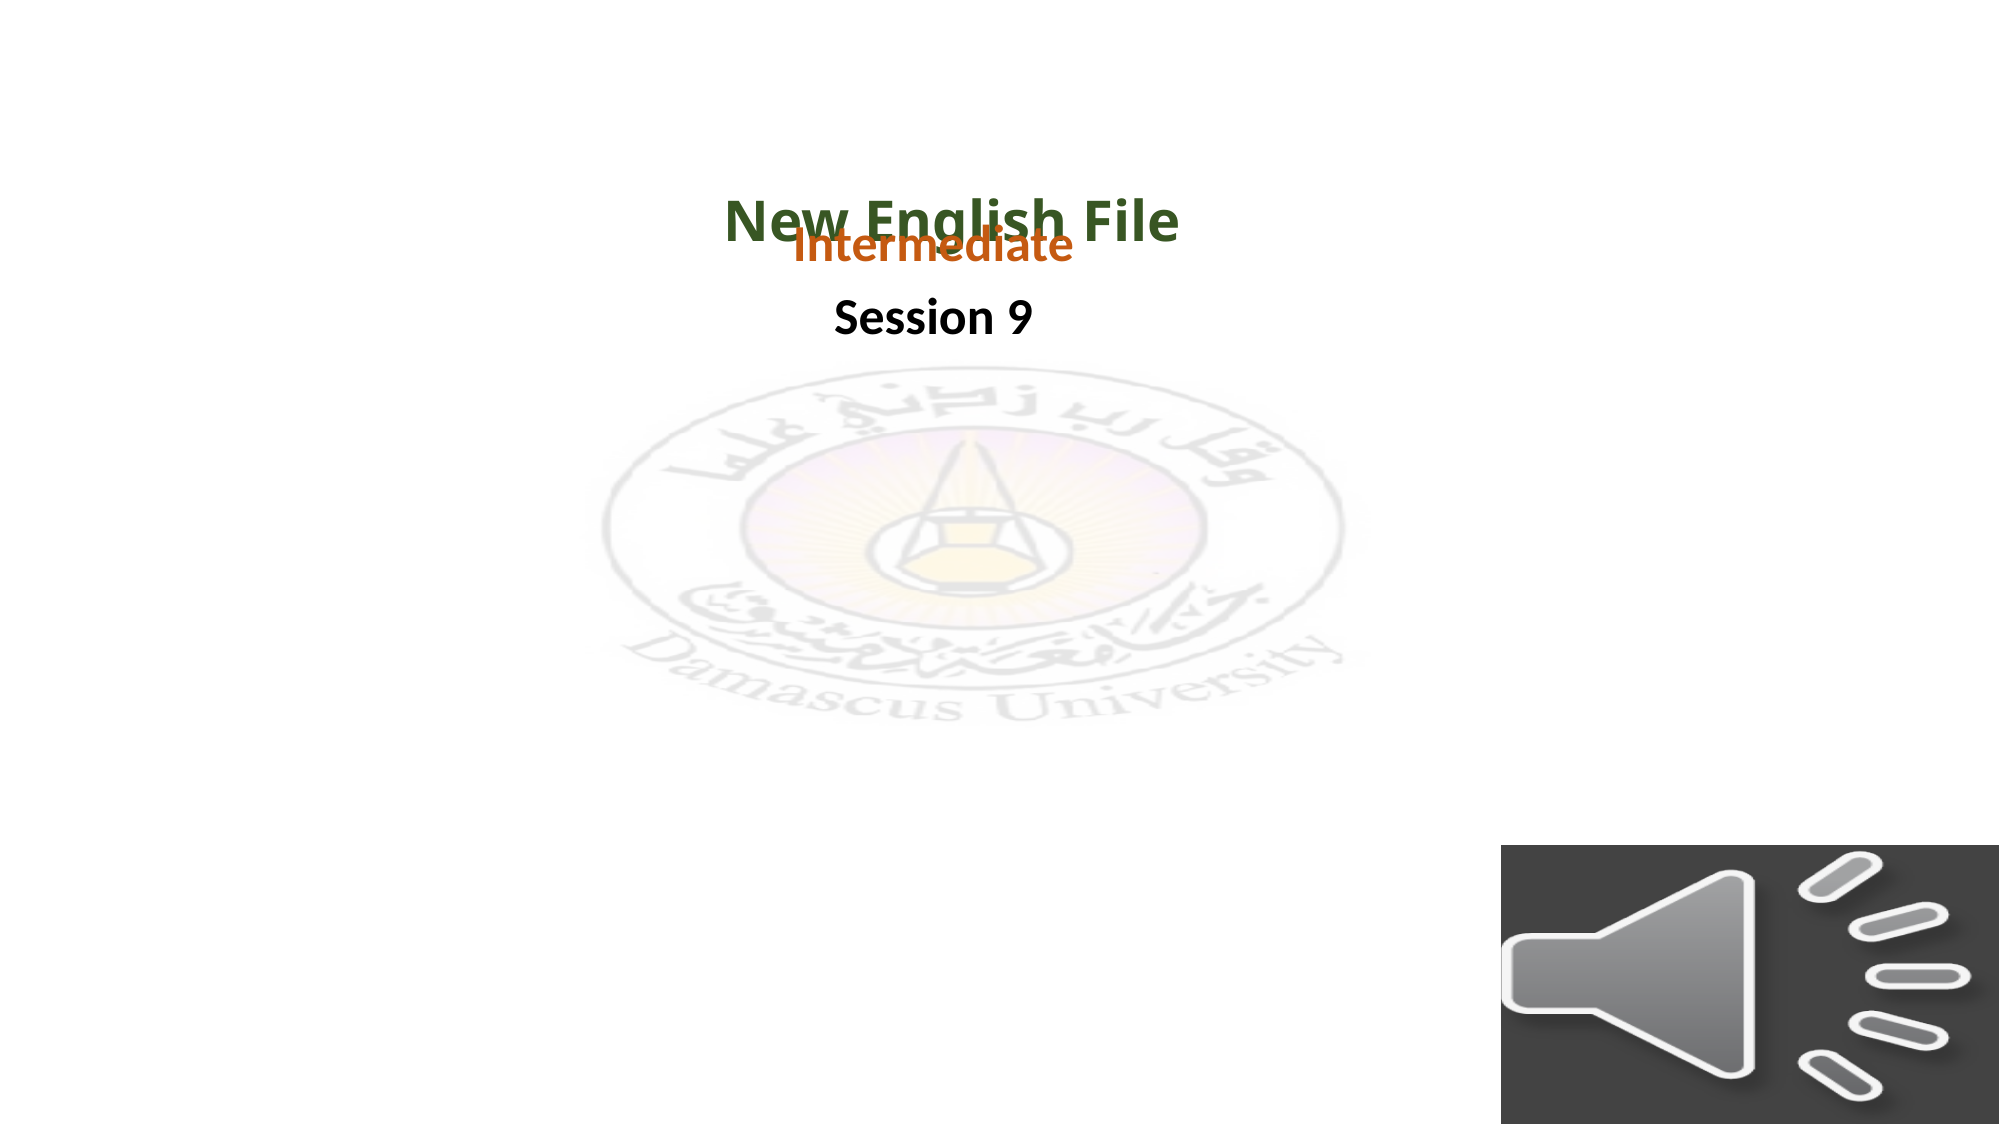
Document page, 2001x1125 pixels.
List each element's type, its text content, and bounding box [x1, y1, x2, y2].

title New English File [249, 184, 1670, 329]
subtitle Intermediate Session 9 [223, 209, 1644, 354]
picture [1499, 843, 2000, 1125]
